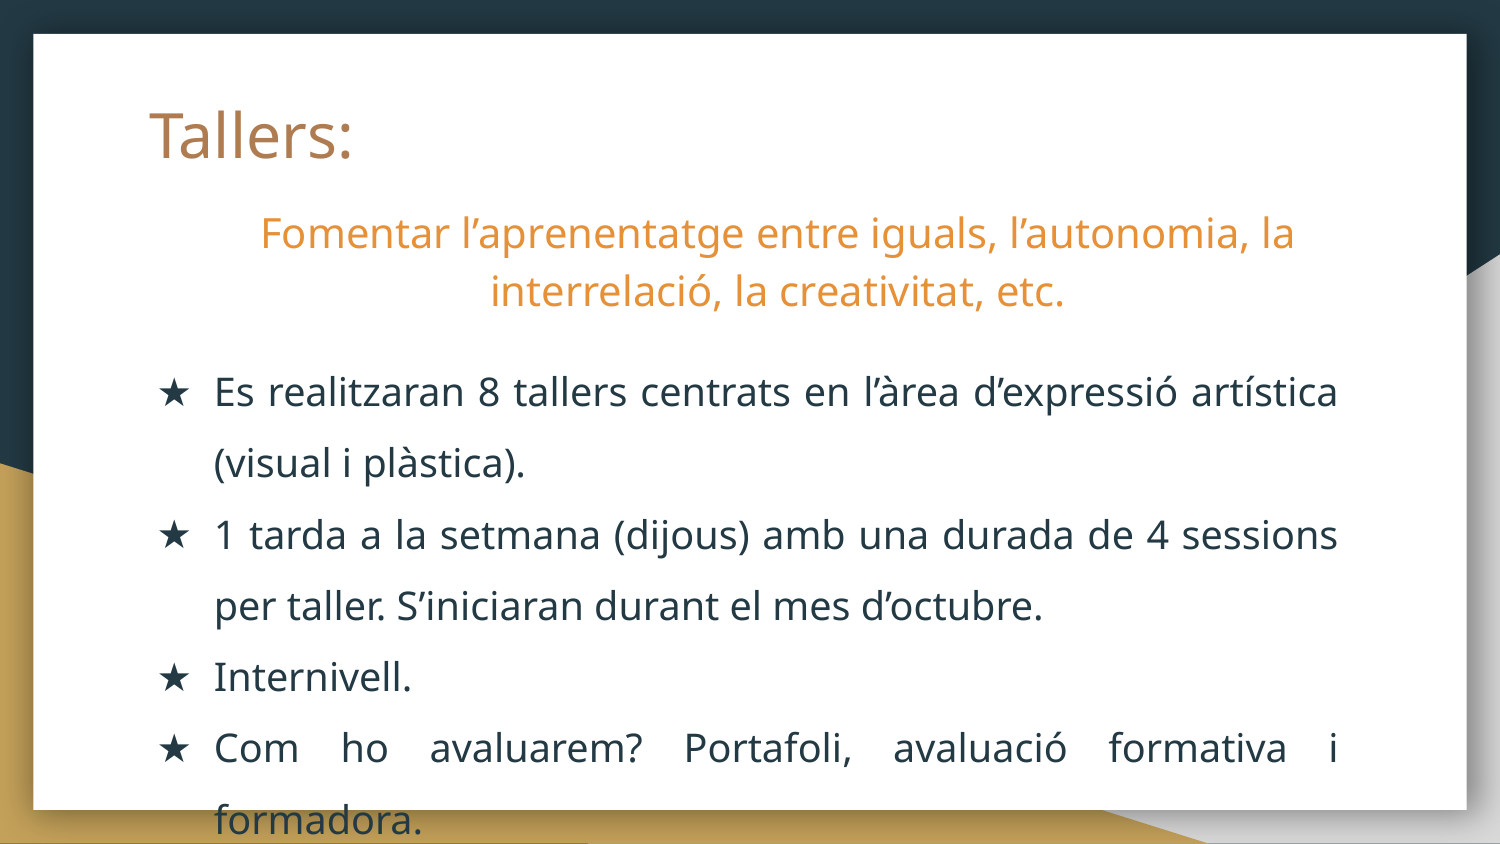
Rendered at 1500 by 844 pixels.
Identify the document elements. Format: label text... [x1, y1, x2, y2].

text_box Fomentar l’aprenentatge entre iguals, l’autonomia, la interrelació, la creativitat, etc. [226, 184, 1331, 328]
list Es realitzaran 8 tallers centrats en l’àrea d’expressió artística (visual i plàstica). 1 tarda a la setmana (dijous) amb una durada de 4 sessions per taller. S’iniciaran durant el mes d’octubre. Internivell. Com ho avaluarem? Portafoli, avaluació formativa i formadora. [123, 328, 1356, 764]
title Tallers: [134, 81, 1366, 238]
